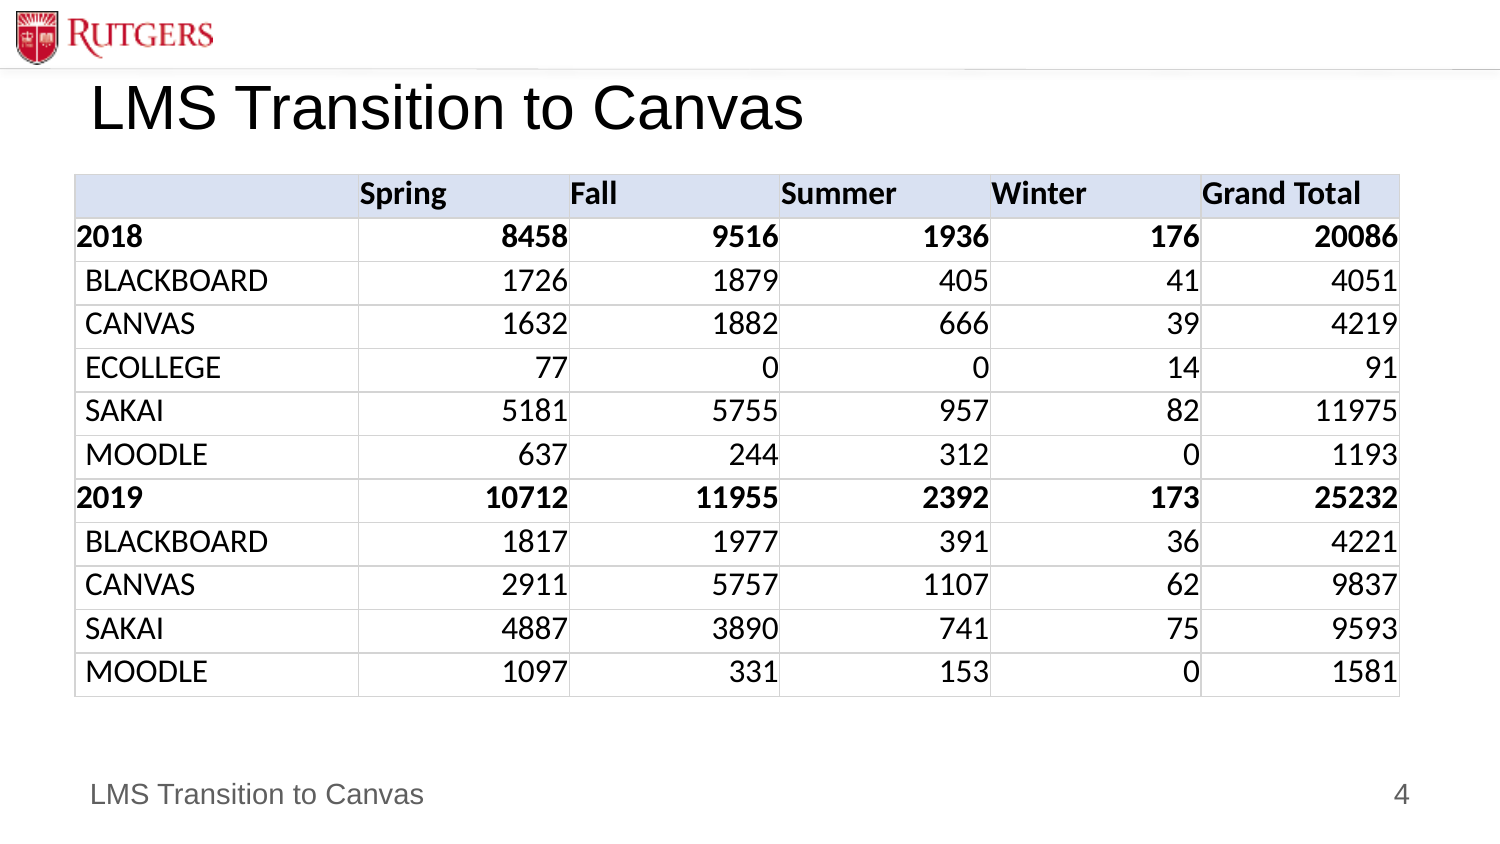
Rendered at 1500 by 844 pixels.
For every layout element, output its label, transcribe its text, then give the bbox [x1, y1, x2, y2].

table_header [76, 175, 358, 217]
table_cell 9516 [570, 219, 779, 261]
table_cell 2911 [359, 567, 569, 609]
table_cell BLACKBOARD [76, 262, 358, 304]
table_cell MOODLE [76, 436, 358, 478]
table_cell 77 [359, 349, 569, 391]
table_cell 2018 [76, 219, 358, 261]
table_cell 62 [991, 567, 1200, 609]
table_header Grand Total [1202, 175, 1399, 217]
table_cell 637 [359, 436, 569, 478]
table_cell 11955 [570, 480, 779, 522]
table_cell 312 [780, 436, 990, 478]
table_cell 1879 [570, 262, 779, 304]
table_cell 39 [991, 306, 1200, 348]
table_cell 1097 [359, 654, 569, 696]
table_cell 0 [991, 436, 1200, 478]
table_cell 4219 [1202, 306, 1399, 348]
table_cell 666 [780, 306, 990, 348]
table_cell 2392 [780, 480, 990, 522]
table_header Summer [780, 175, 990, 217]
table_cell 4887 [359, 610, 569, 652]
table_cell 25232 [1202, 480, 1399, 522]
table_cell 4221 [1202, 523, 1399, 565]
table_cell 1936 [780, 219, 990, 261]
table_header Spring [359, 175, 569, 217]
table_cell 0 [570, 349, 779, 391]
slide_number 4 [1074, 768, 1426, 828]
table_cell SAKAI [76, 610, 358, 652]
table_cell 176 [991, 219, 1200, 261]
table_header Fall [570, 175, 779, 217]
table_cell 0 [780, 349, 990, 391]
table_cell 1726 [359, 262, 569, 304]
table_cell 2019 [76, 480, 358, 522]
table_cell 391 [780, 523, 990, 565]
table_cell 405 [780, 262, 990, 304]
table_cell 11975 [1202, 393, 1399, 435]
table_cell 91 [1202, 349, 1399, 391]
table_cell 5755 [570, 393, 779, 435]
table_cell 5181 [359, 393, 569, 435]
table_cell ECOLLEGE [76, 349, 358, 391]
table_cell 5757 [570, 567, 779, 609]
table_cell 0 [991, 654, 1200, 696]
table_cell CANVAS [76, 567, 358, 609]
table_cell 82 [991, 393, 1200, 435]
table_cell 36 [991, 523, 1200, 565]
table_cell 20086 [1202, 219, 1399, 261]
table_cell 1107 [780, 567, 990, 609]
table_cell 3890 [570, 610, 779, 652]
picture [16, 11, 213, 65]
table_cell 75 [991, 610, 1200, 652]
table_cell 244 [570, 436, 779, 478]
table_cell 9593 [1202, 610, 1399, 652]
table_cell 957 [780, 393, 990, 435]
table_cell 41 [991, 262, 1200, 304]
table_cell 153 [780, 654, 990, 696]
table_cell 10712 [359, 480, 569, 522]
table_cell 8458 [359, 219, 569, 261]
title LMS Transition to Canvas [75, 33, 1425, 175]
table_cell 331 [570, 654, 779, 696]
table_cell 4051 [1202, 262, 1399, 304]
table_cell 1632 [359, 306, 569, 348]
table_cell 173 [991, 480, 1200, 522]
table_cell 741 [780, 610, 990, 652]
table_cell 1817 [359, 523, 569, 565]
table_header Winter [991, 175, 1200, 217]
table_cell 14 [991, 349, 1200, 391]
table_cell BLACKBOARD [76, 523, 358, 565]
table_cell SAKAI [76, 393, 358, 435]
table_cell 1977 [570, 523, 779, 565]
table_cell 1193 [1202, 436, 1399, 478]
table_cell 9837 [1202, 567, 1399, 609]
table_cell MOODLE [76, 654, 358, 696]
table_cell 1581 [1202, 654, 1399, 696]
table_cell CANVAS [76, 306, 358, 348]
table_cell 1882 [570, 306, 779, 348]
